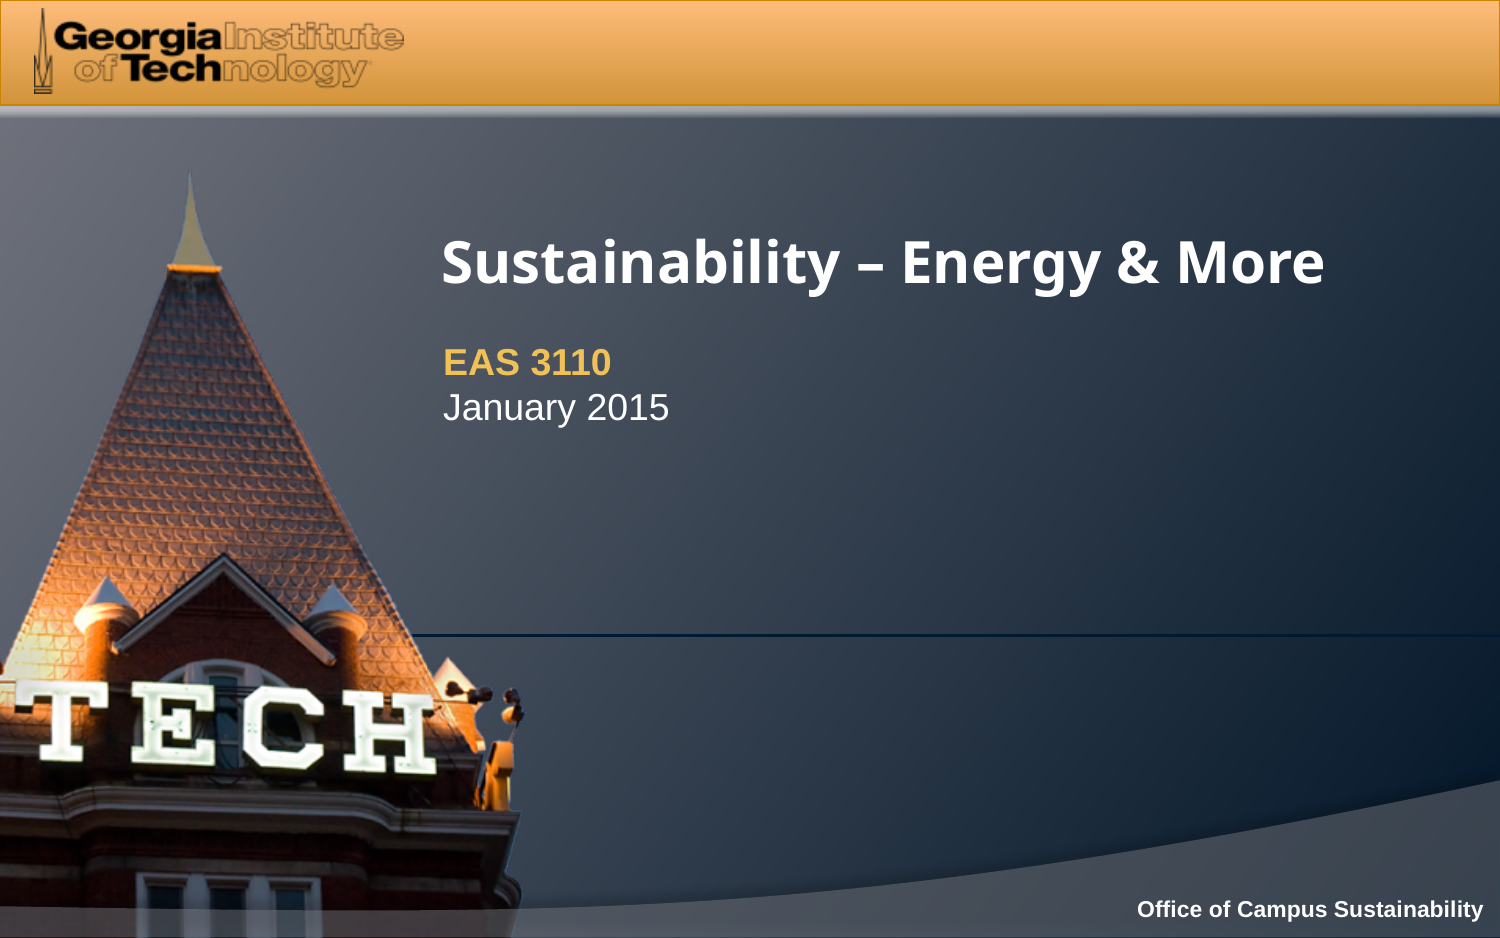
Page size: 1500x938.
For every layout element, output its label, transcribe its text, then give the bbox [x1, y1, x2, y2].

picture [0, 124, 537, 910]
text_box Sustainability – Energy & More [426, 217, 1462, 303]
text_box Office of Campus Sustainability [854, 887, 1499, 930]
picture [34, 8, 404, 94]
text_box EAS 3110 January 2015 [428, 331, 907, 436]
